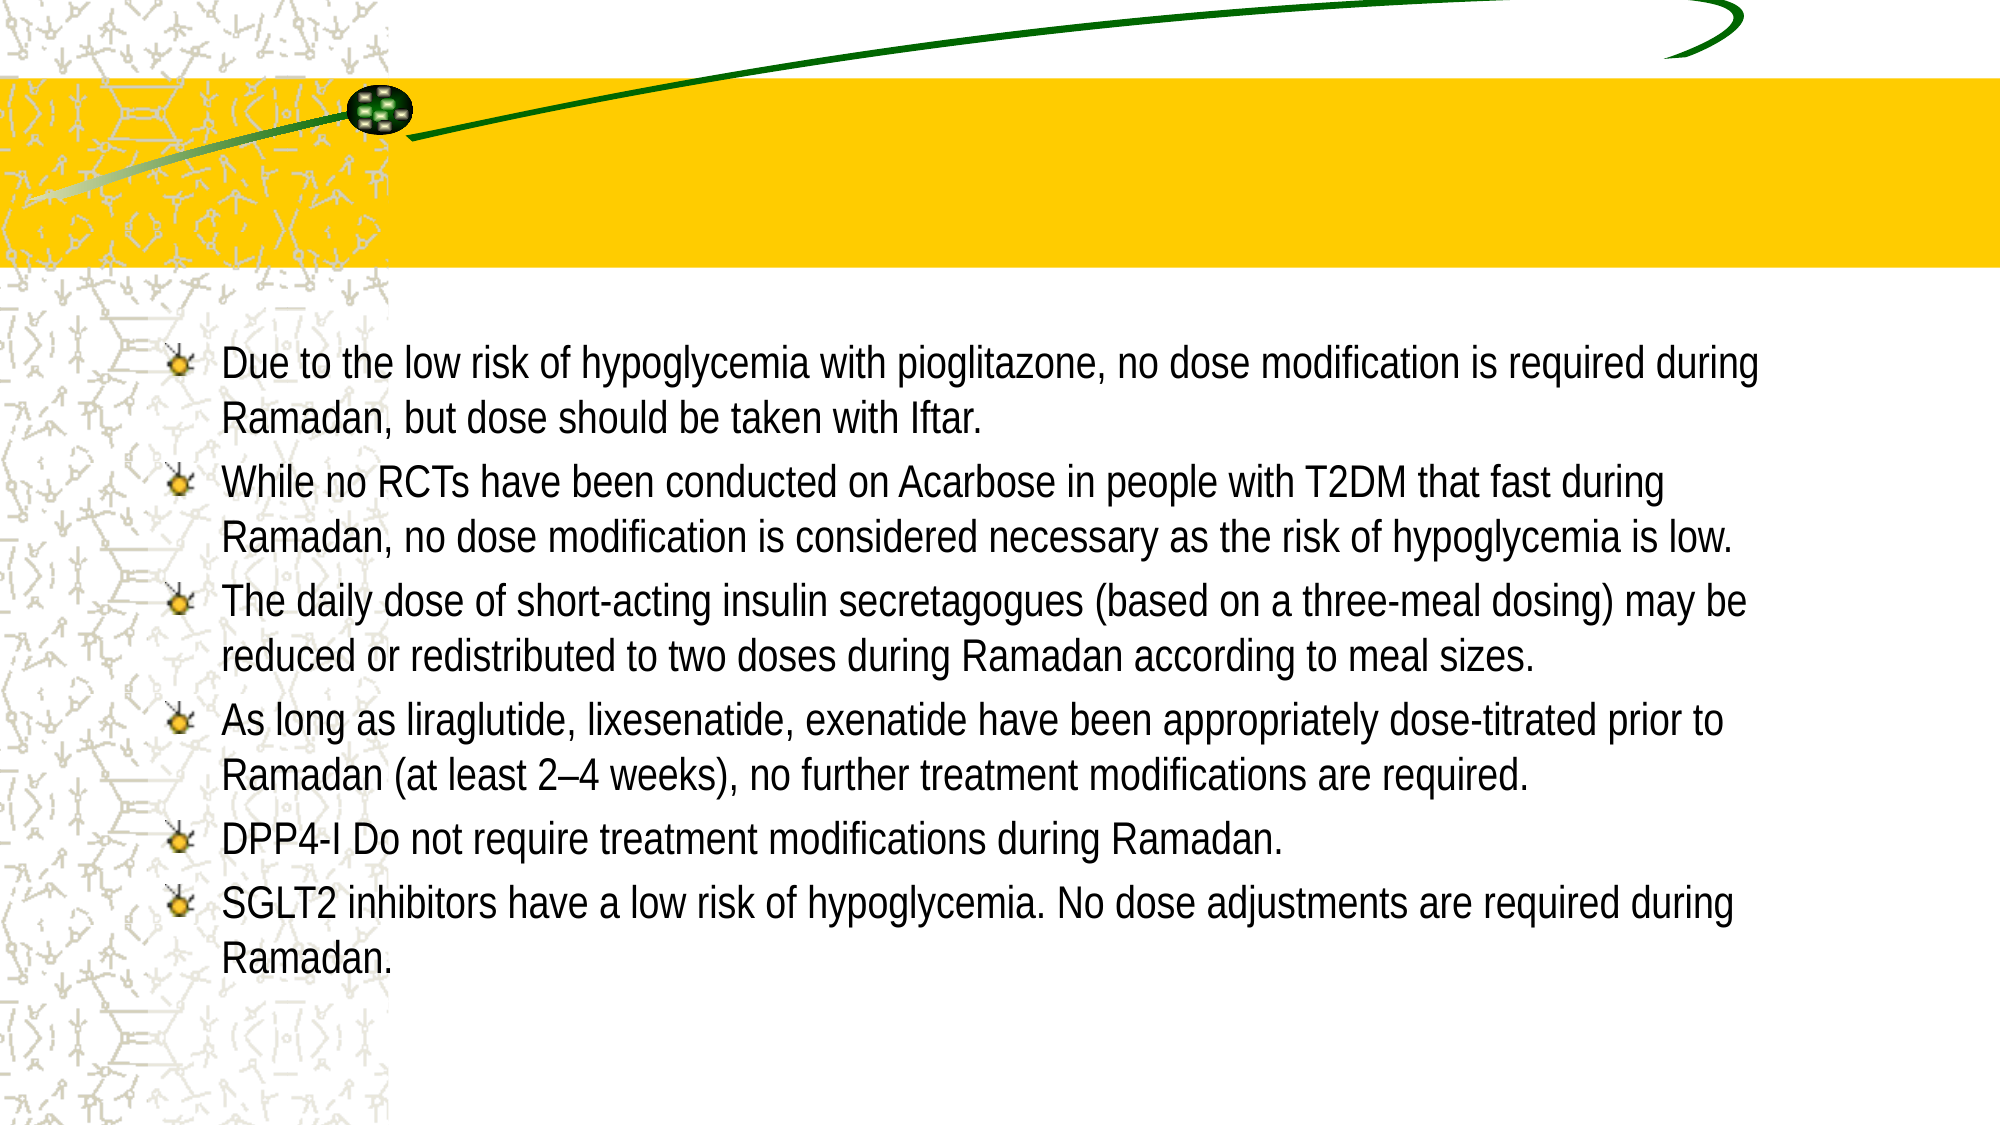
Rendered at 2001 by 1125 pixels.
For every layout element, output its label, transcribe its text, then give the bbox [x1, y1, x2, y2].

list Due to the low risk of hypoglycemia with pioglitazone, no dose modification is required during Ramadan, but dose should be taken with Iftar. While no RCTs have been conducted on Acarbose in people with T2DM that fast during Ramadan, no dose modification is considered necessary as the risk of hypoglycemia is low. The daily dose of short-acting insulin secretagogues (based on a three-meal dosing) may be reduced or redistributed to two doses during Ramadan according to meal sizes. As long as liraglutide, lixesenatide, exenatide have been appropriately dose-titrated prior to Ramadan (at least 2–4 weeks), no further treatment modifications are required. DPP4-I Do not require treatment modifications during Ramadan. SGLT2 inhibitors have a low risk of hypoglycemia. No dose adjustments are required during Ramadan. [150, 324, 1850, 1000]
picture [165, 884, 198, 917]
picture [165, 820, 198, 853]
picture [165, 462, 198, 496]
picture [165, 701, 198, 734]
picture [0, 0, 389, 1125]
picture [165, 582, 198, 615]
picture [165, 343, 198, 376]
